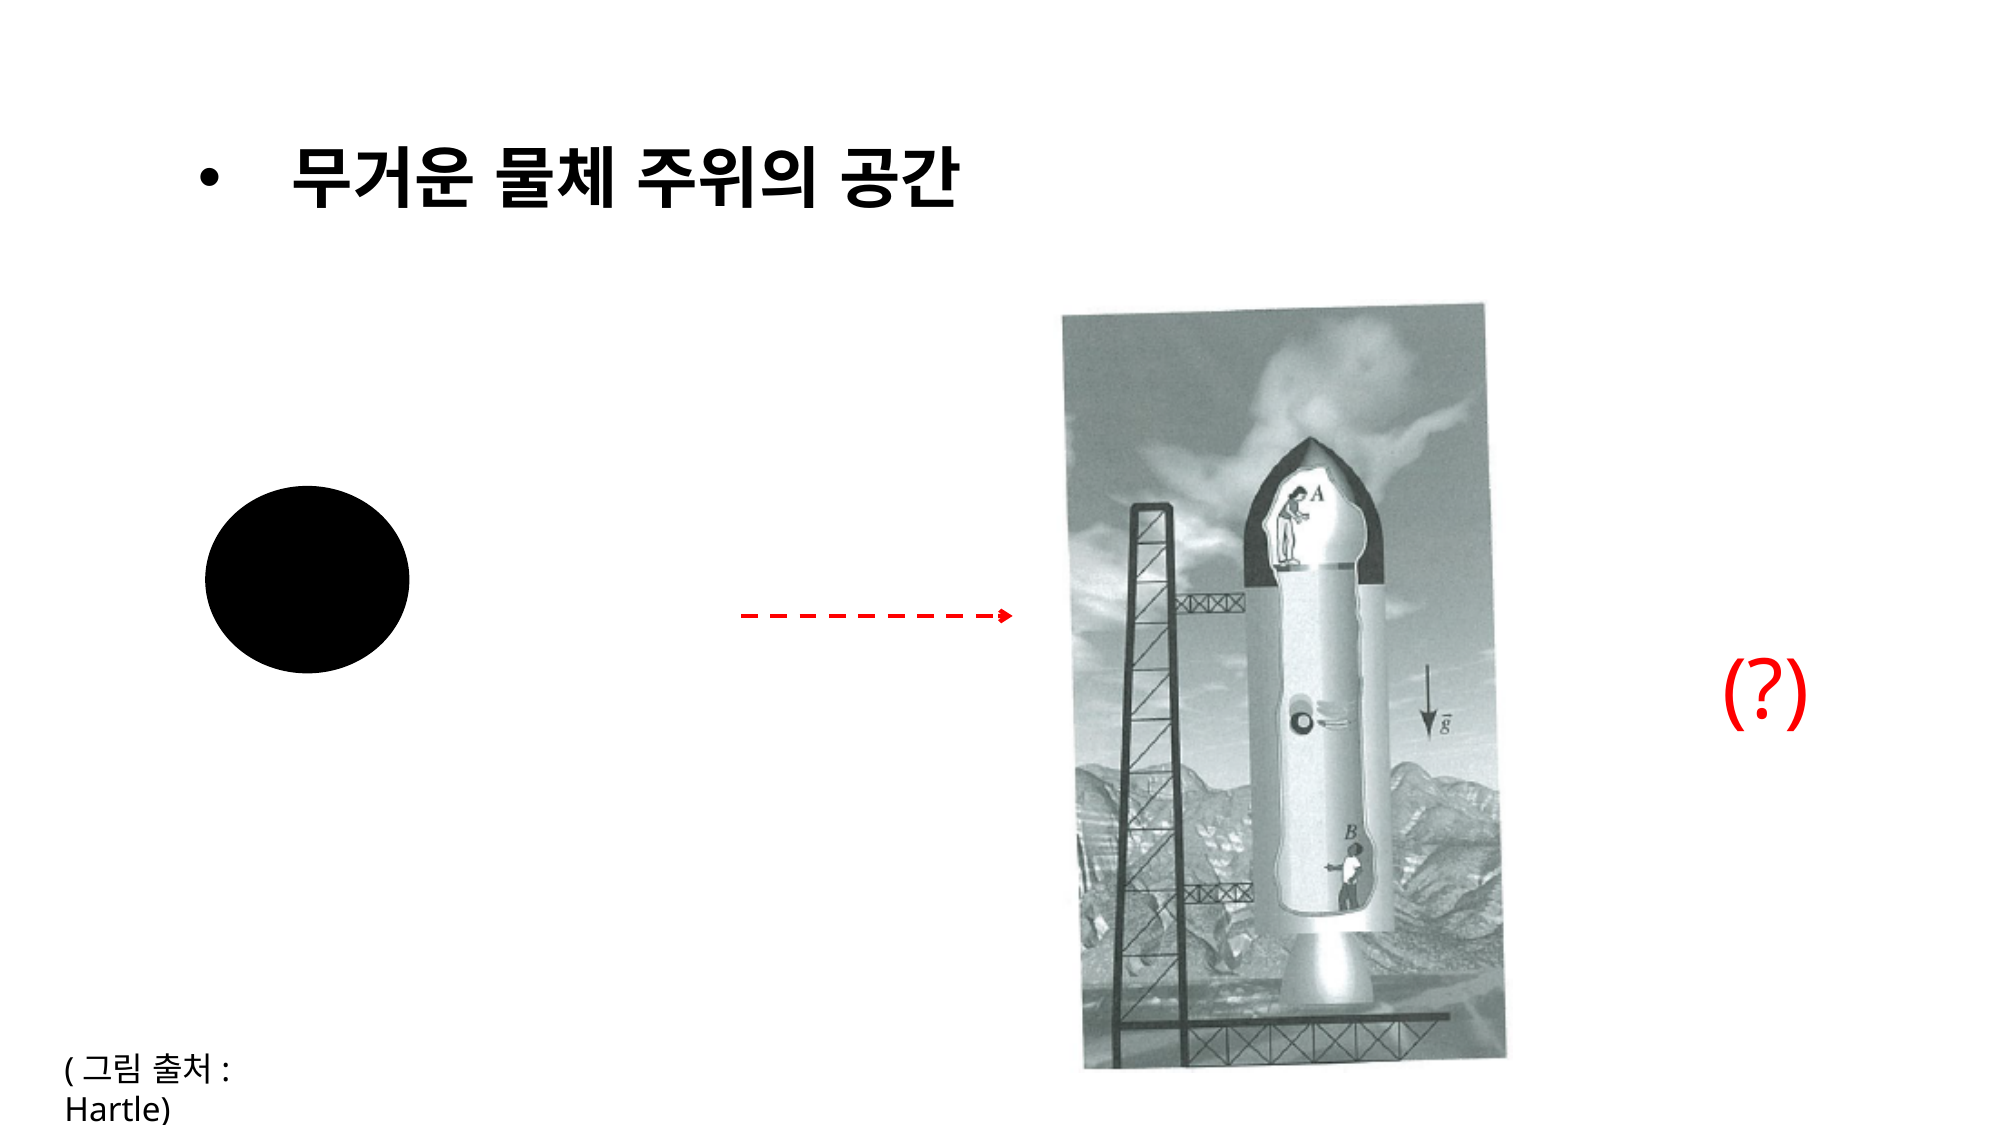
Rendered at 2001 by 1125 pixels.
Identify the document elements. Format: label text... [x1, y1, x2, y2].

text_box (그림 출처: Hartle) [49, 1041, 357, 1125]
text_box [205, 485, 410, 674]
picture [1052, 298, 1513, 1074]
text_box (?) [1708, 628, 1850, 743]
text_box 무거운 물체 주위의 공간 [183, 128, 978, 224]
